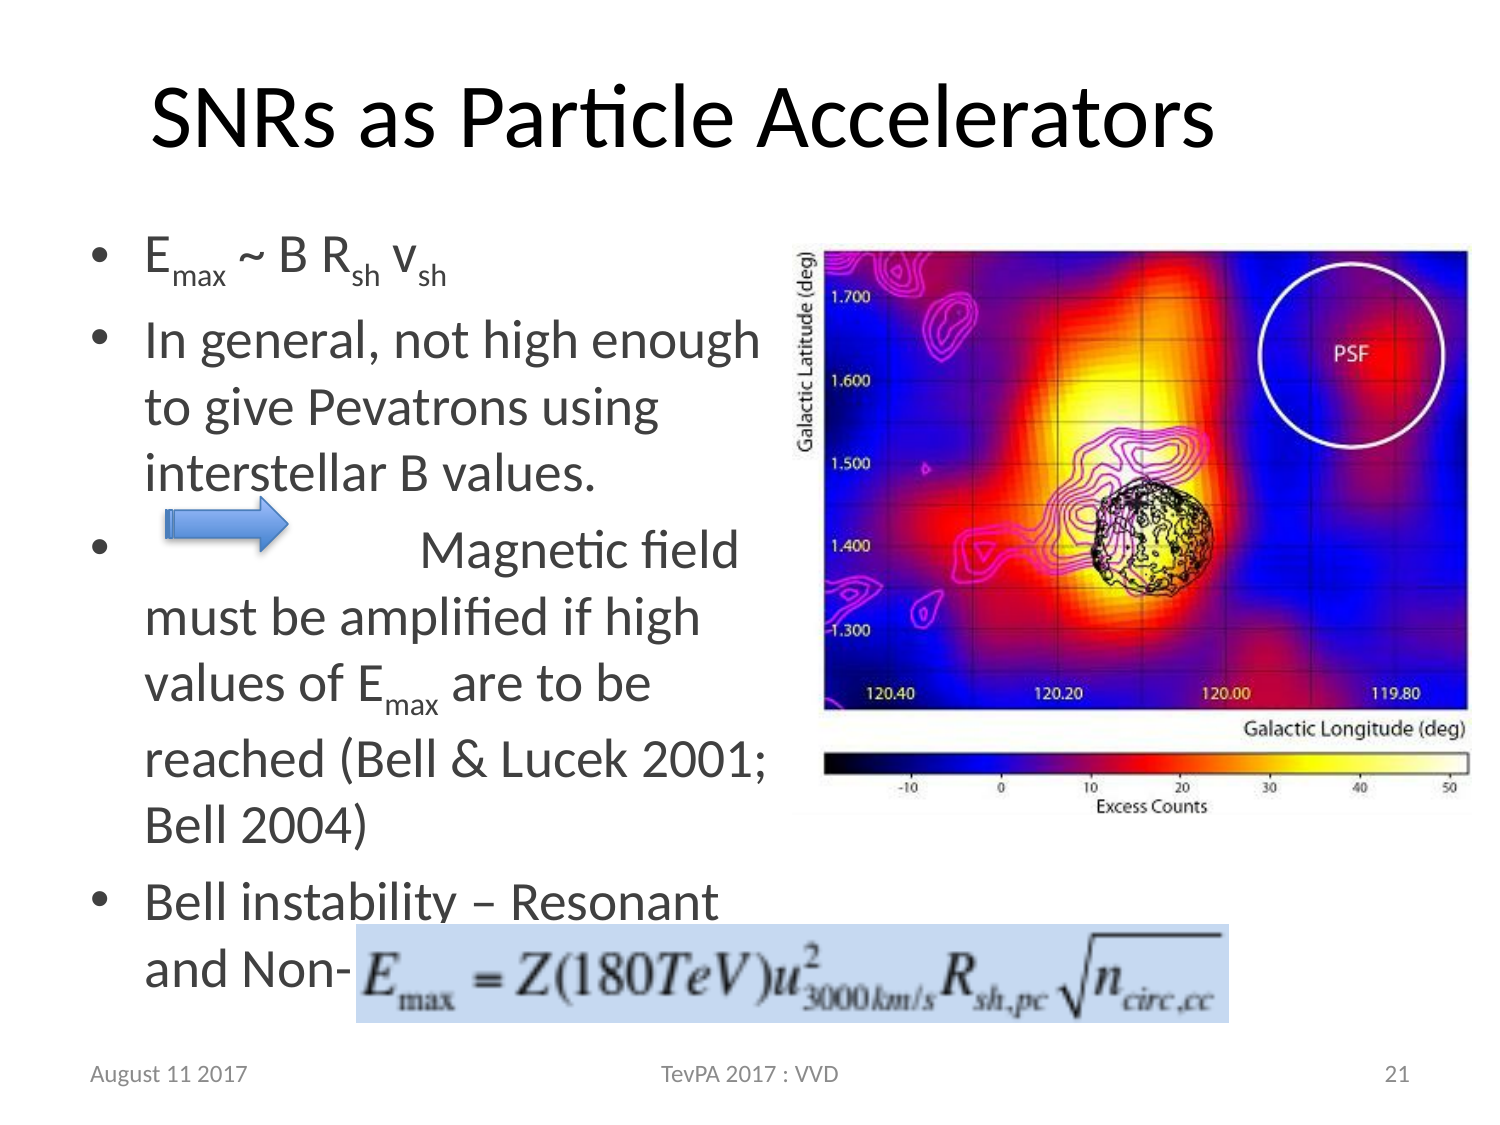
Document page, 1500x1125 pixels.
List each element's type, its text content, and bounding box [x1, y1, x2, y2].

title SNRs as Particle Accelerators [75, 45, 1425, 176]
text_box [355, 923, 1230, 1024]
picture [792, 242, 1472, 816]
text_box [165, 495, 289, 553]
slide_number 21 [1074, 1042, 1425, 1103]
list Emax ~ B Rsh vsh In general, not high enough to give Pevatrons using interstellar B values. Magnetic field must be amplified if high values of Emax are to be reached (Bell & Lucek 2001; Bell 2004) Bell instability – Resonant and Non-resonant modes [75, 209, 793, 1024]
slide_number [75, 1042, 425, 1103]
footer TevPA 2017 : VVD [512, 1042, 988, 1103]
